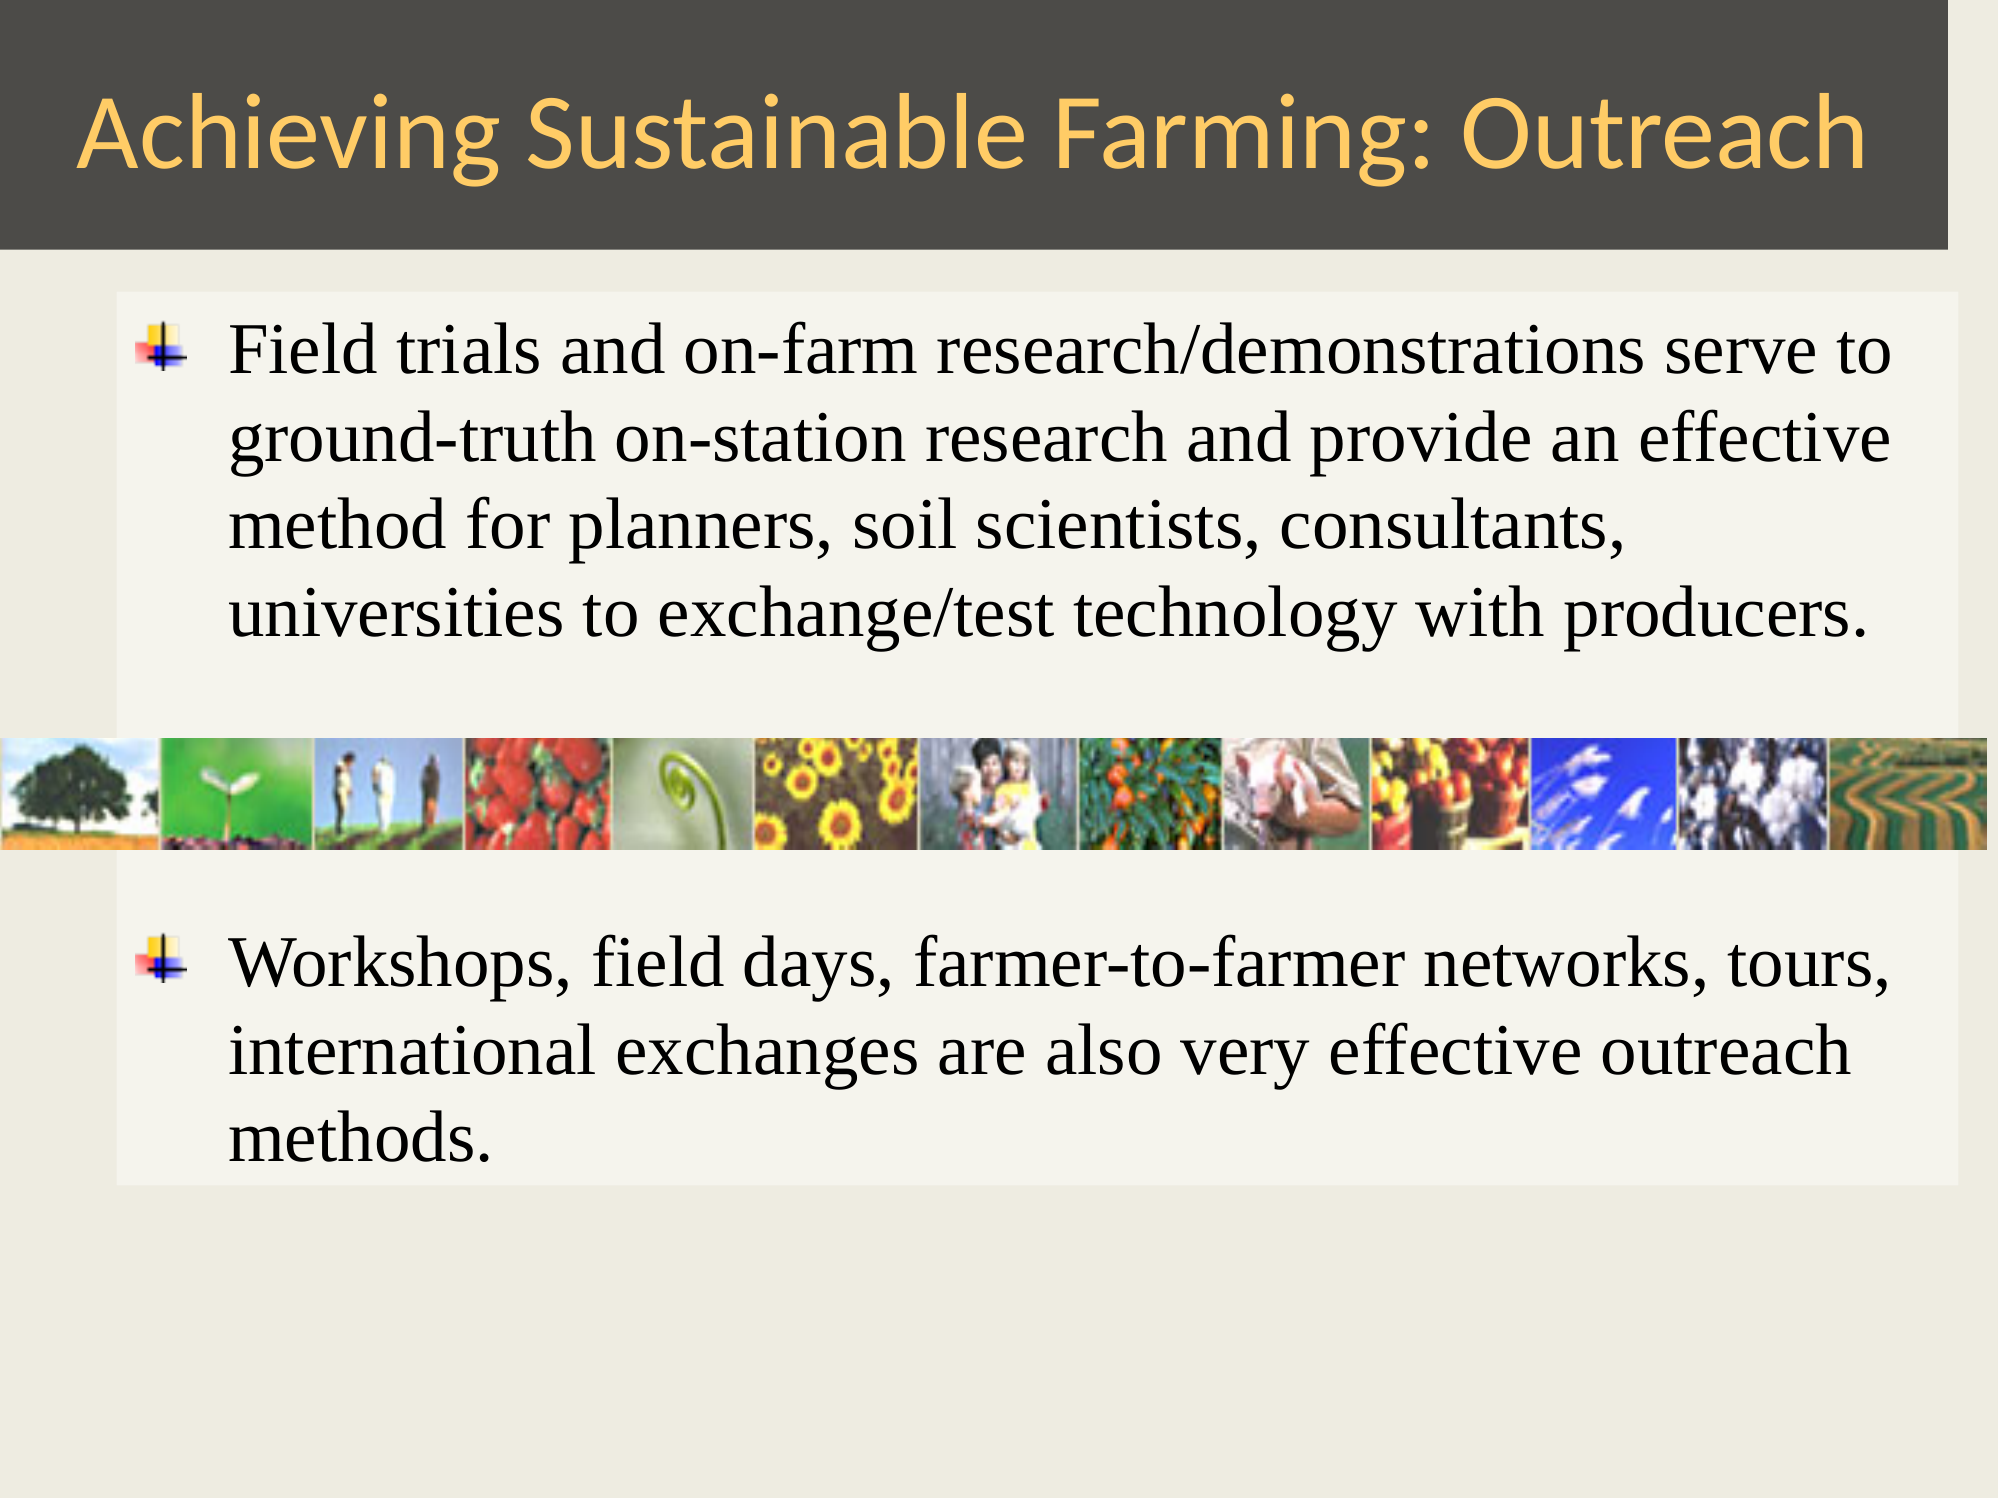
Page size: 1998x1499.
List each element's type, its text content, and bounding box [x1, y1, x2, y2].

picture [135, 319, 187, 371]
title Achieving Sustainable Farming: Outreach [0, 0, 1948, 250]
text_box Field trials and on-farm research/demonstrations serve to ground-truth on-station research and provide an effective method for planners, soil scientists, consultants, universities to exchange/test technology with producers. Workshops, field days, farmer-to-farmer networks, tours, international exchanges are also very effective outreach methods. [116, 291, 1959, 736]
text_box Field trials and on-farm research/demonstrations serve to ground-truth on-station research and provide an effective method for planners, soil scientists, consultants, universities to exchange/test technology with producers. Workshops, field days, farmer-to-farmer networks, tours, international exchanges are also very effective outreach methods. [116, 861, 1959, 1186]
picture [0, 738, 1987, 851]
picture [135, 931, 187, 983]
